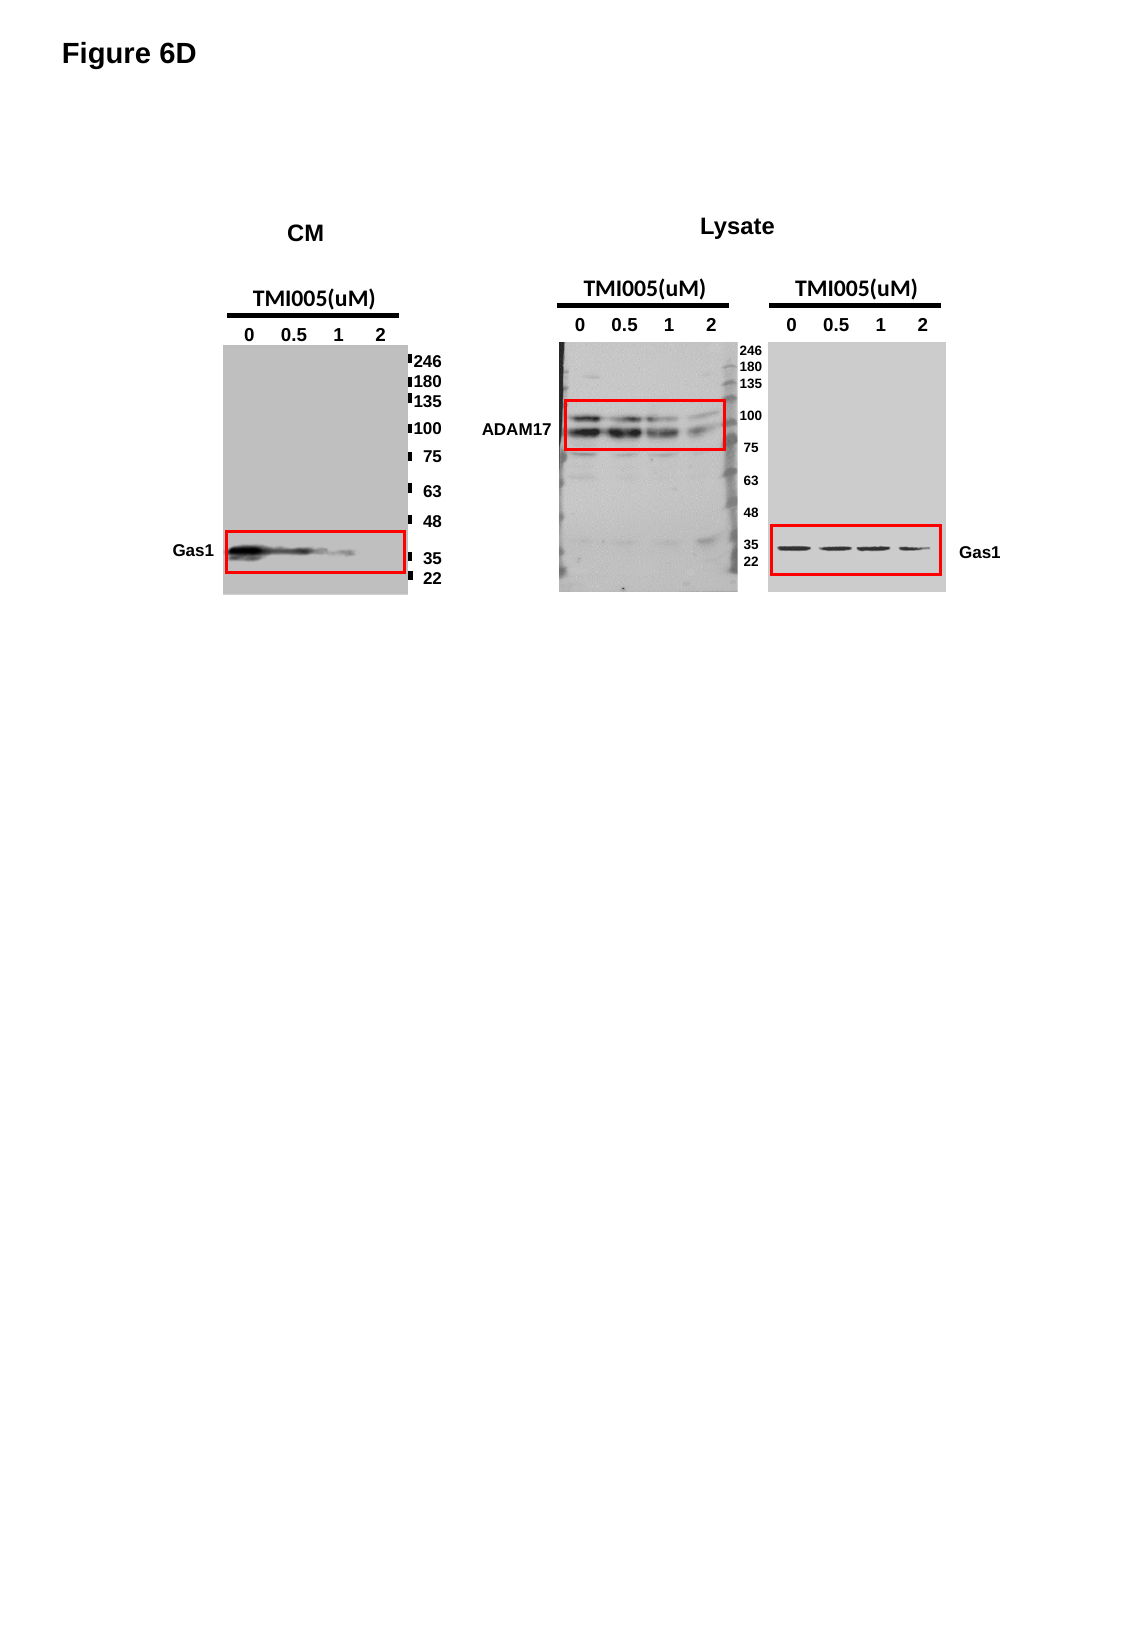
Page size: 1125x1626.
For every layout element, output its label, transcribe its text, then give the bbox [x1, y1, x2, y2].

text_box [157, 203, 1017, 598]
text_box Figure 6D [47, 26, 212, 77]
